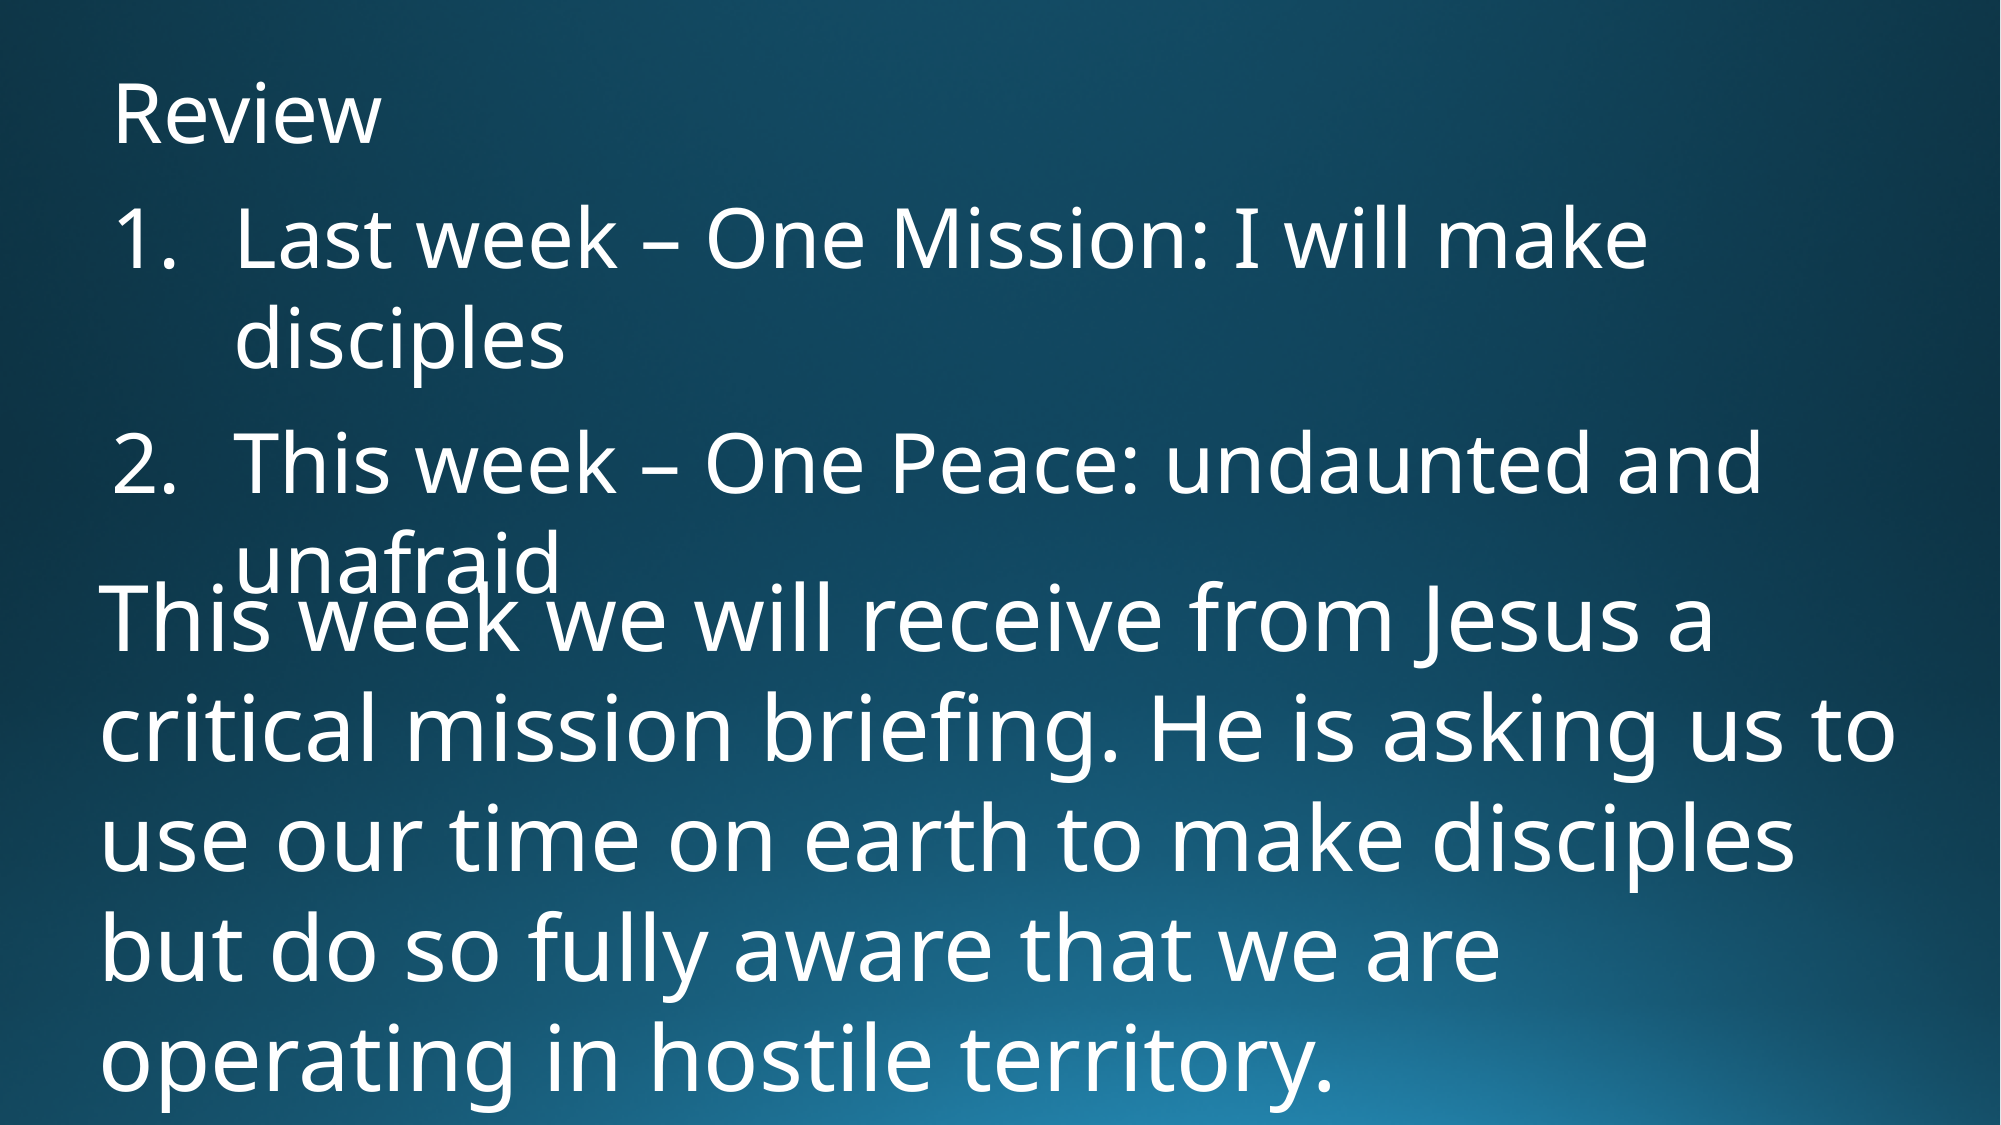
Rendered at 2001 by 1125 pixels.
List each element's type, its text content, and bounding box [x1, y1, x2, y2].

picture [0, 0, 2001, 1125]
text_box This week we will receive from Jesus a critical mission briefing. He is asking us to use our time on earth to make disciples but do so fully aware that we are operating in hostile territory. [83, 552, 1936, 1117]
text_box Review Last week – One Mission: I will make disciples This week – One Peace: undaunted and unafraid [96, 52, 1818, 552]
